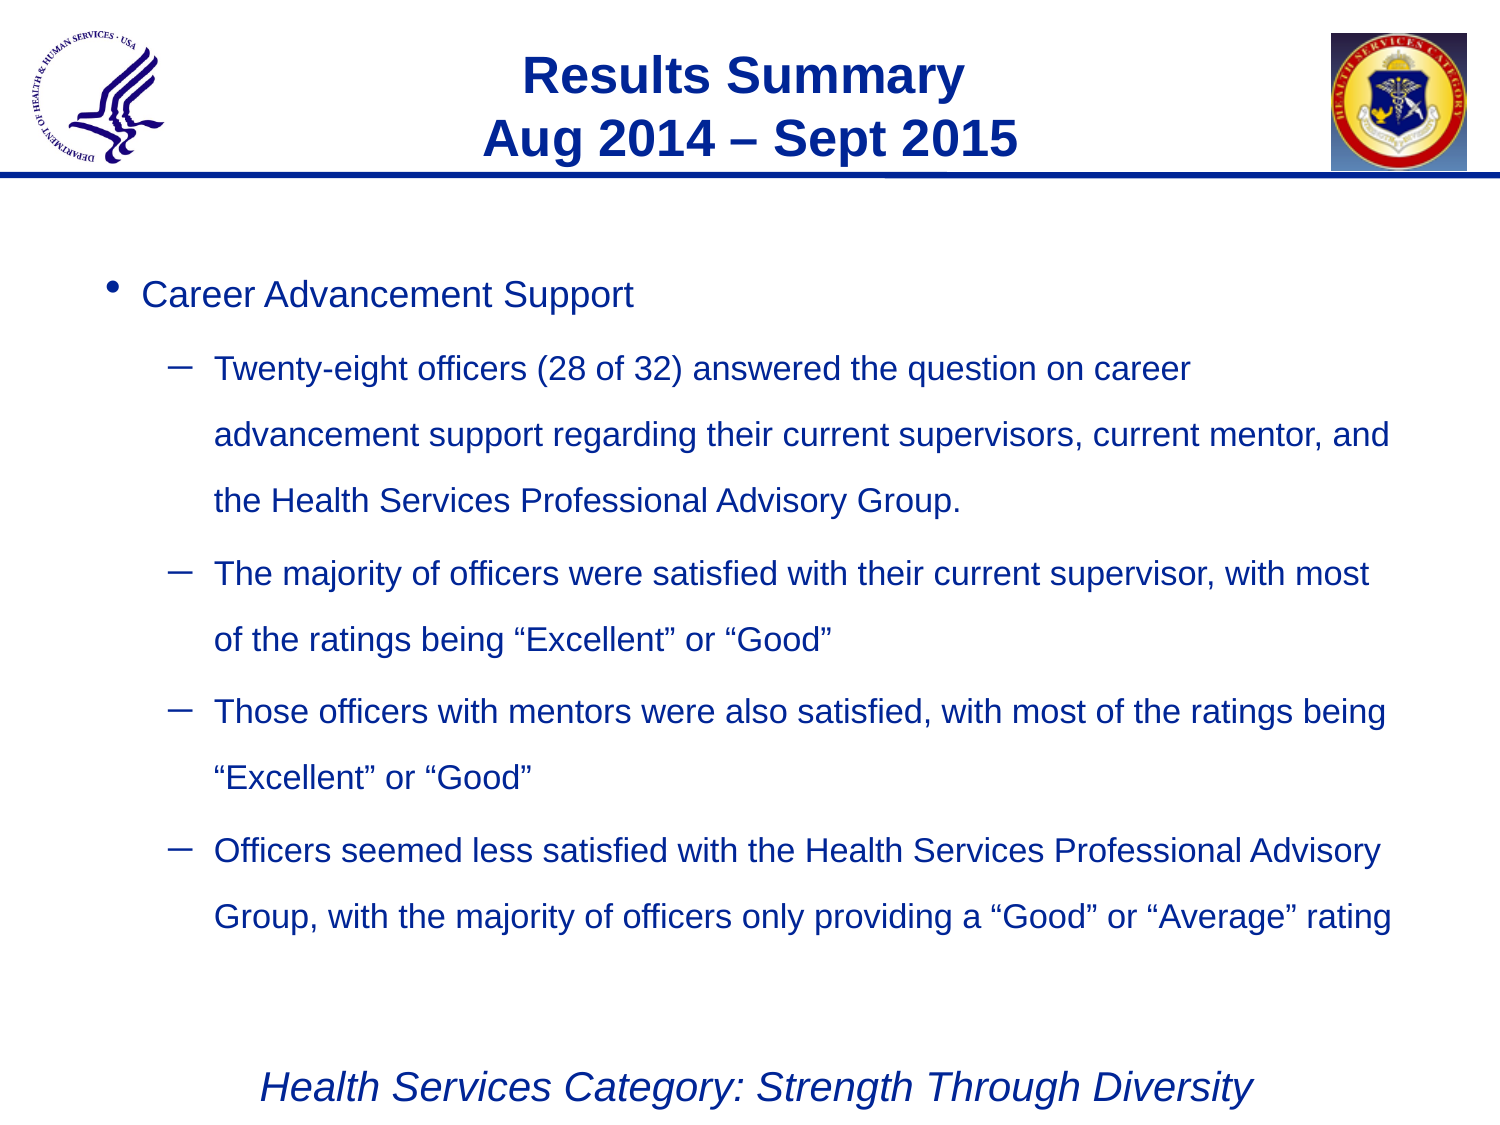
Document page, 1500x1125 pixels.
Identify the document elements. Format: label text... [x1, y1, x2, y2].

title Results Summary Aug 2014 – Sept 2015 [164, 33, 1324, 176]
picture [32, 31, 171, 170]
picture [1331, 33, 1467, 171]
list Career Advancement Support Twenty-eight officers (28 of 32) answered the question on career advancement support regarding their current supervisors, current mentor, and the Health Services Professional Advisory Group. The majority of officers were satisfied with their current supervisor, with most of the ratings being “Excellent” or “Good” Those officers with mentors were also satisfied, with most of the ratings being “Excellent” or “Good” Officers seemed less satisfied with the Health Services Professional Advisory Group, with the majority of officers only providing a “Good” or “Average” rating [89, 262, 1410, 976]
